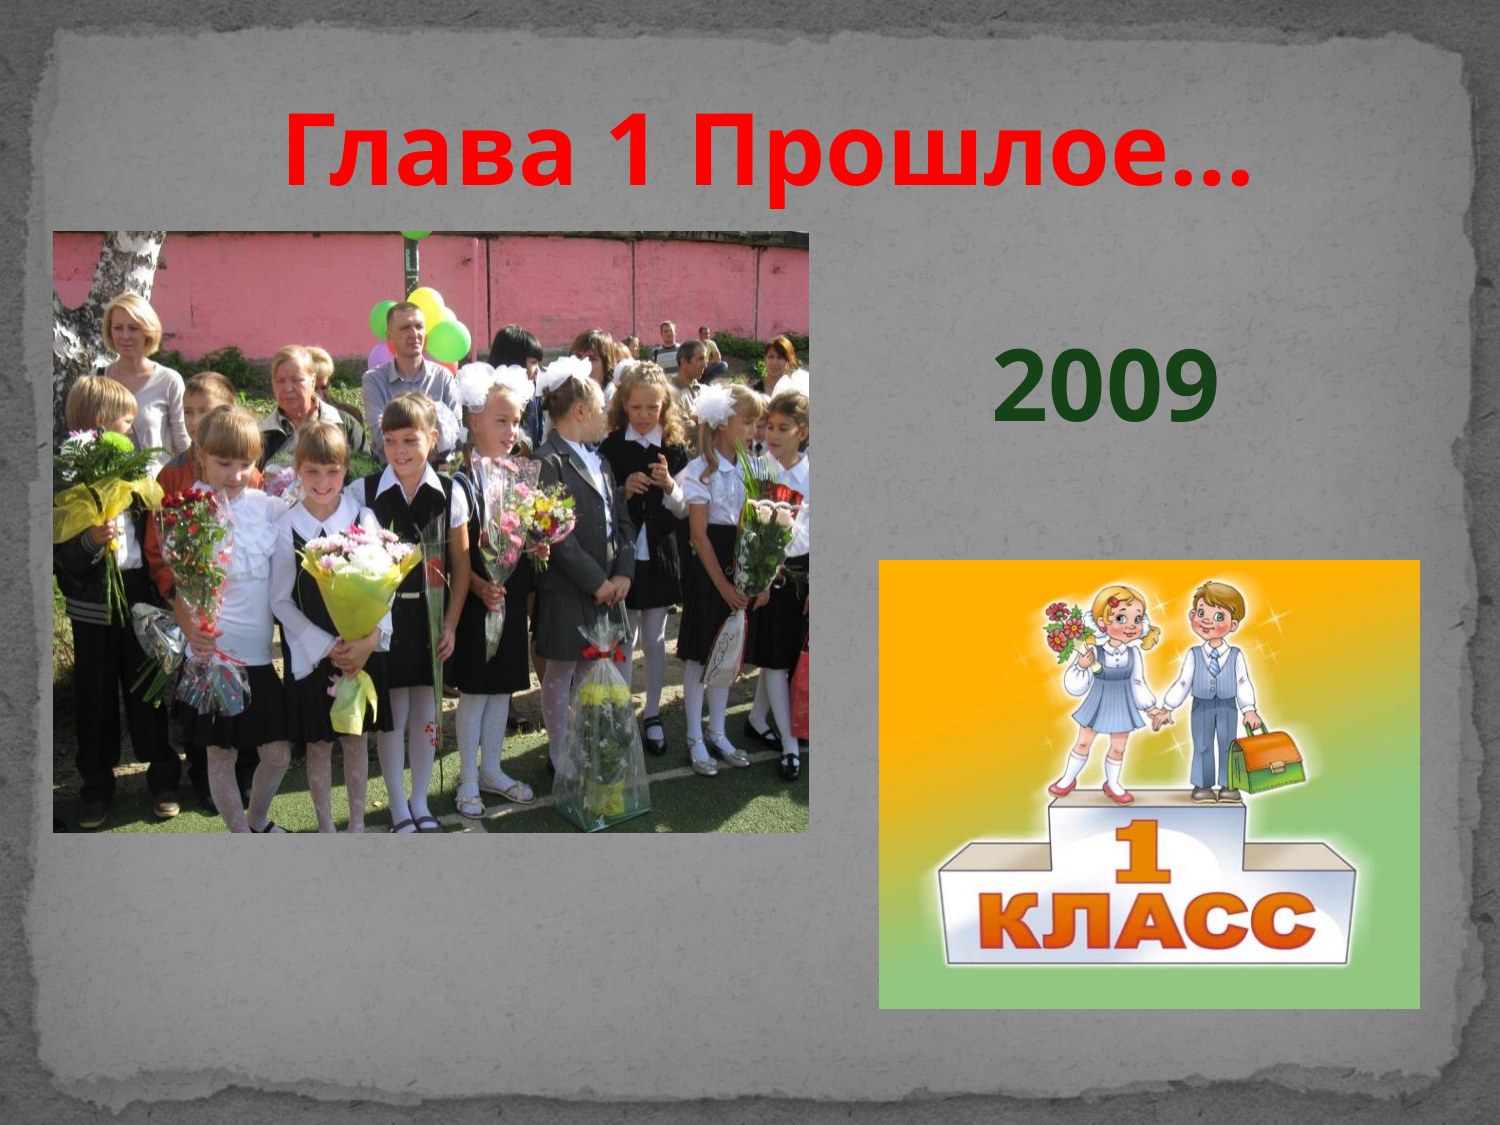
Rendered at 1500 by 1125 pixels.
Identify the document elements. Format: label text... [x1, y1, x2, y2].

picture [879, 560, 1420, 1009]
picture [53, 231, 810, 833]
text_box 2009 [977, 314, 1353, 450]
text_box Глава 1 Прошлое… [265, 78, 1376, 213]
